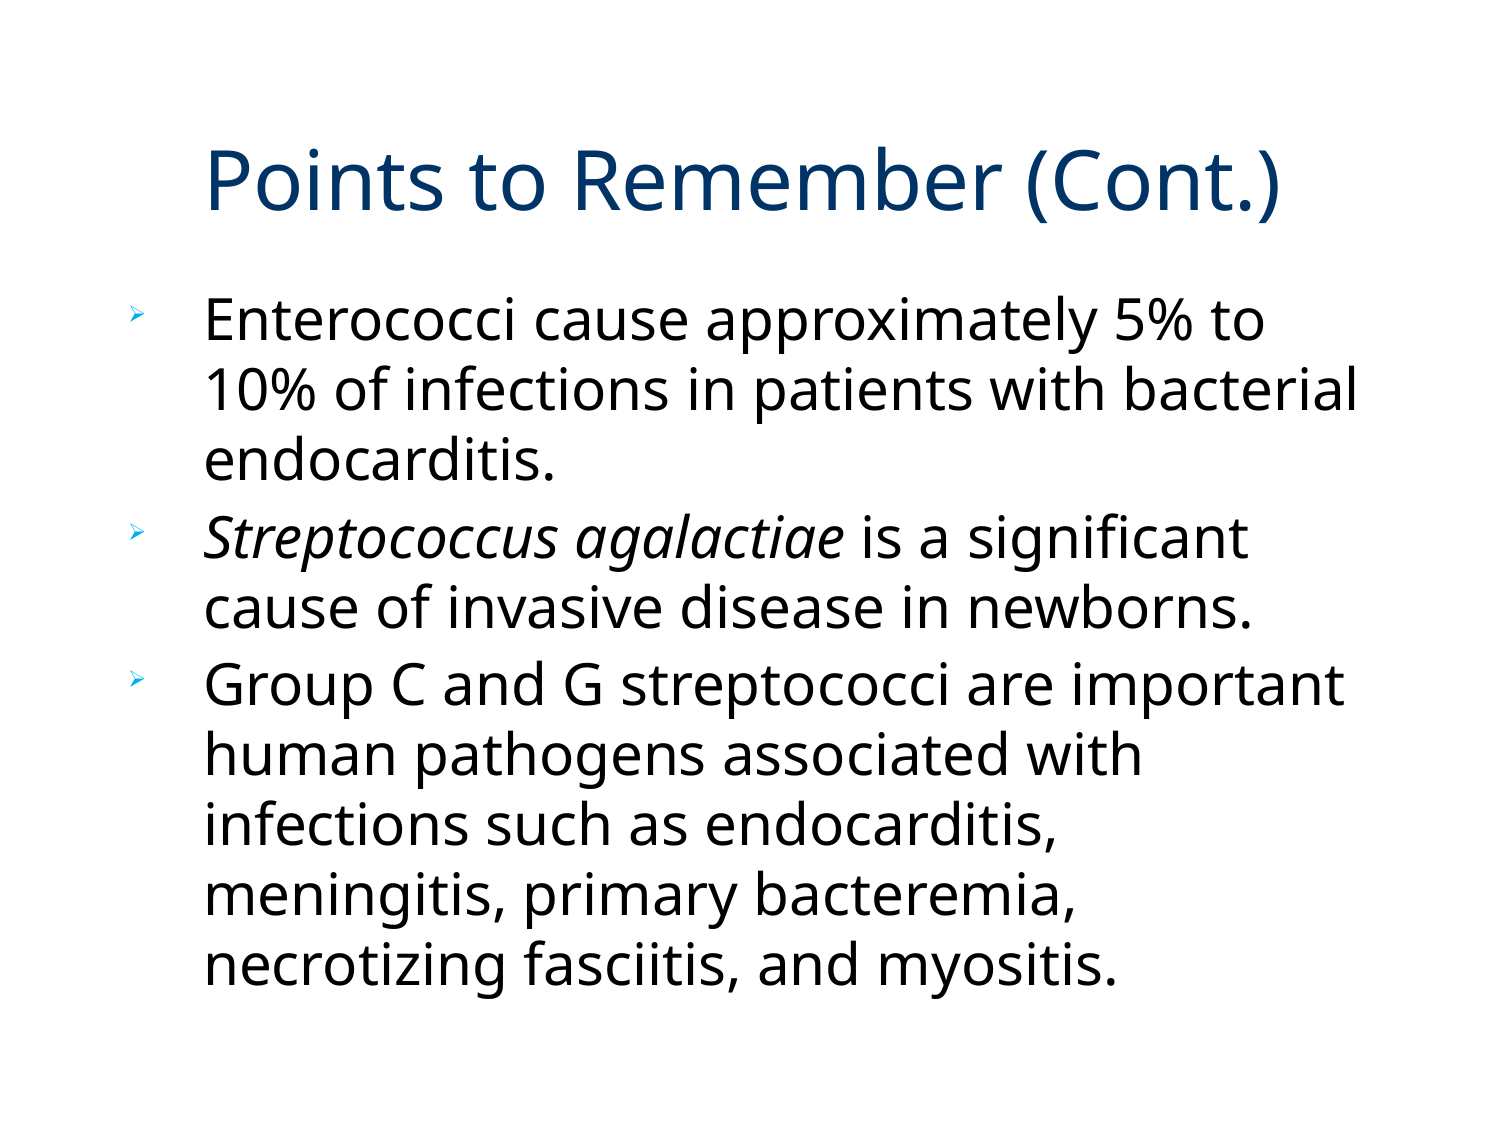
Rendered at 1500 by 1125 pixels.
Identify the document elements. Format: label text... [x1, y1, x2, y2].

title Points to Remember (Cont.) [105, 20, 1381, 274]
list Enterococci cause approximately 5% to 10% of infections in patients with bacterial endocarditis. Streptococcus agalactiae is a significant cause of invasive disease in newborns. Group C and G streptococci are important human pathogens associated with infections such as endocarditis, meningitis, primary bacteremia, necrotizing fasciitis, and myositis. [105, 274, 1381, 1075]
